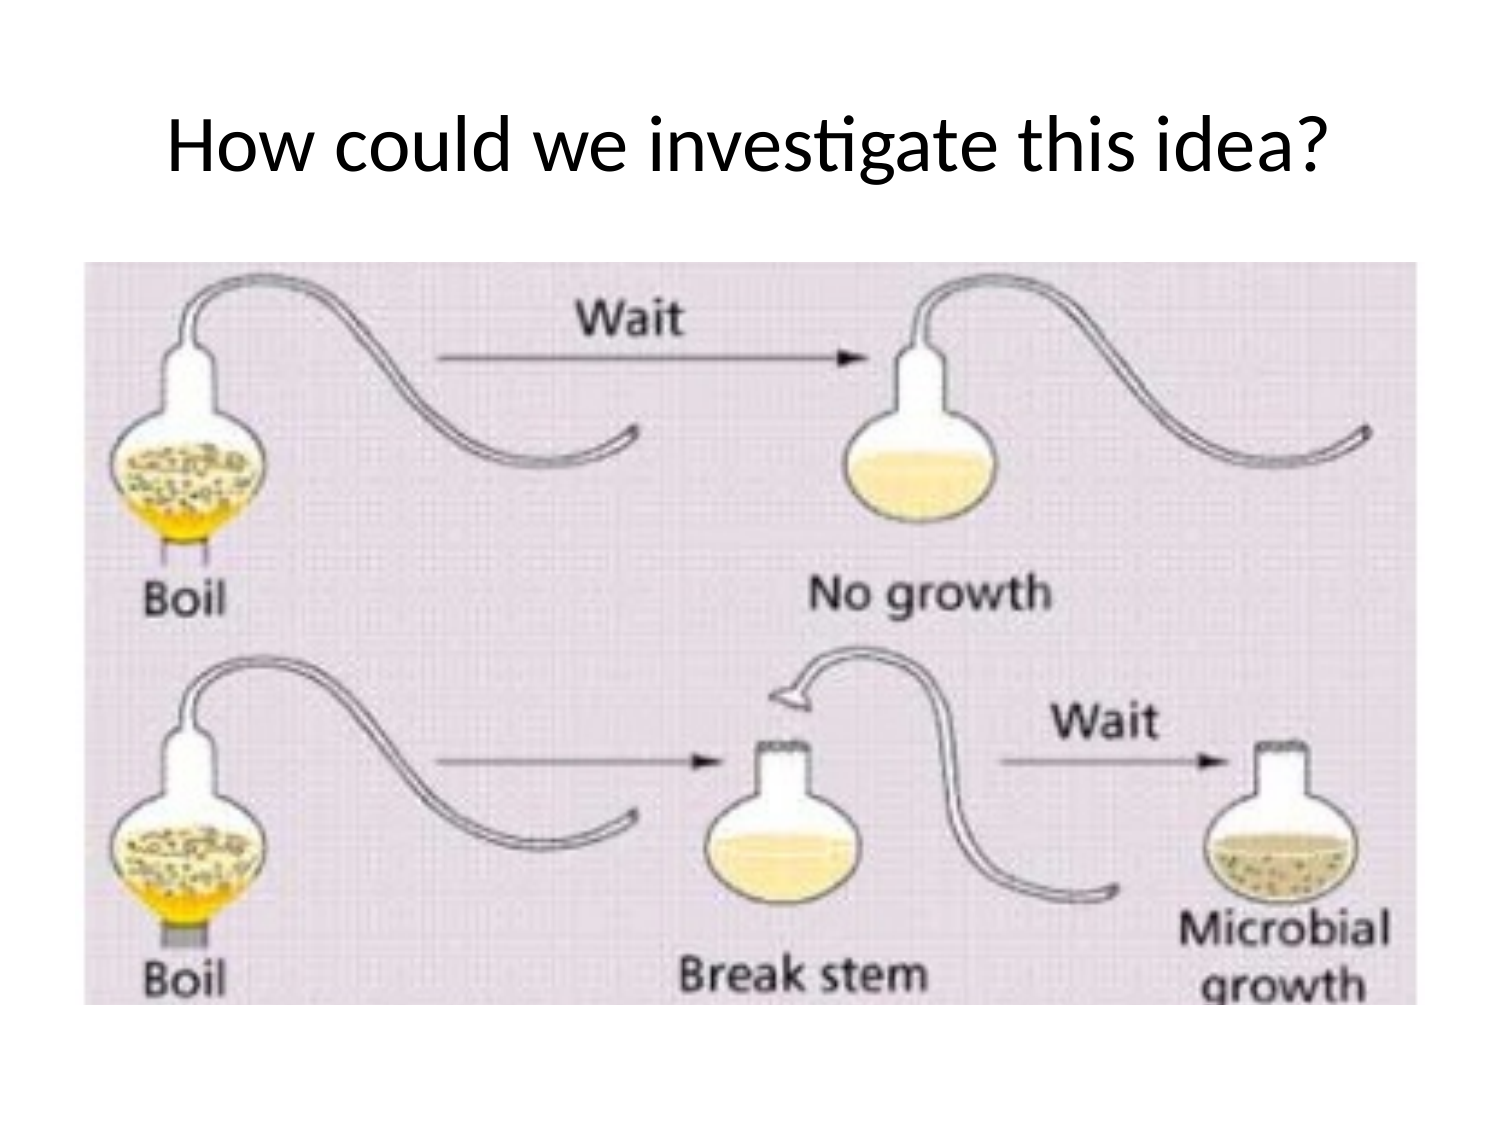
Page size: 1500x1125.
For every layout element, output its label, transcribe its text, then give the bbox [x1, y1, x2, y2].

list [74, 262, 1426, 1006]
title How could we investigate this idea? [75, 45, 1425, 233]
